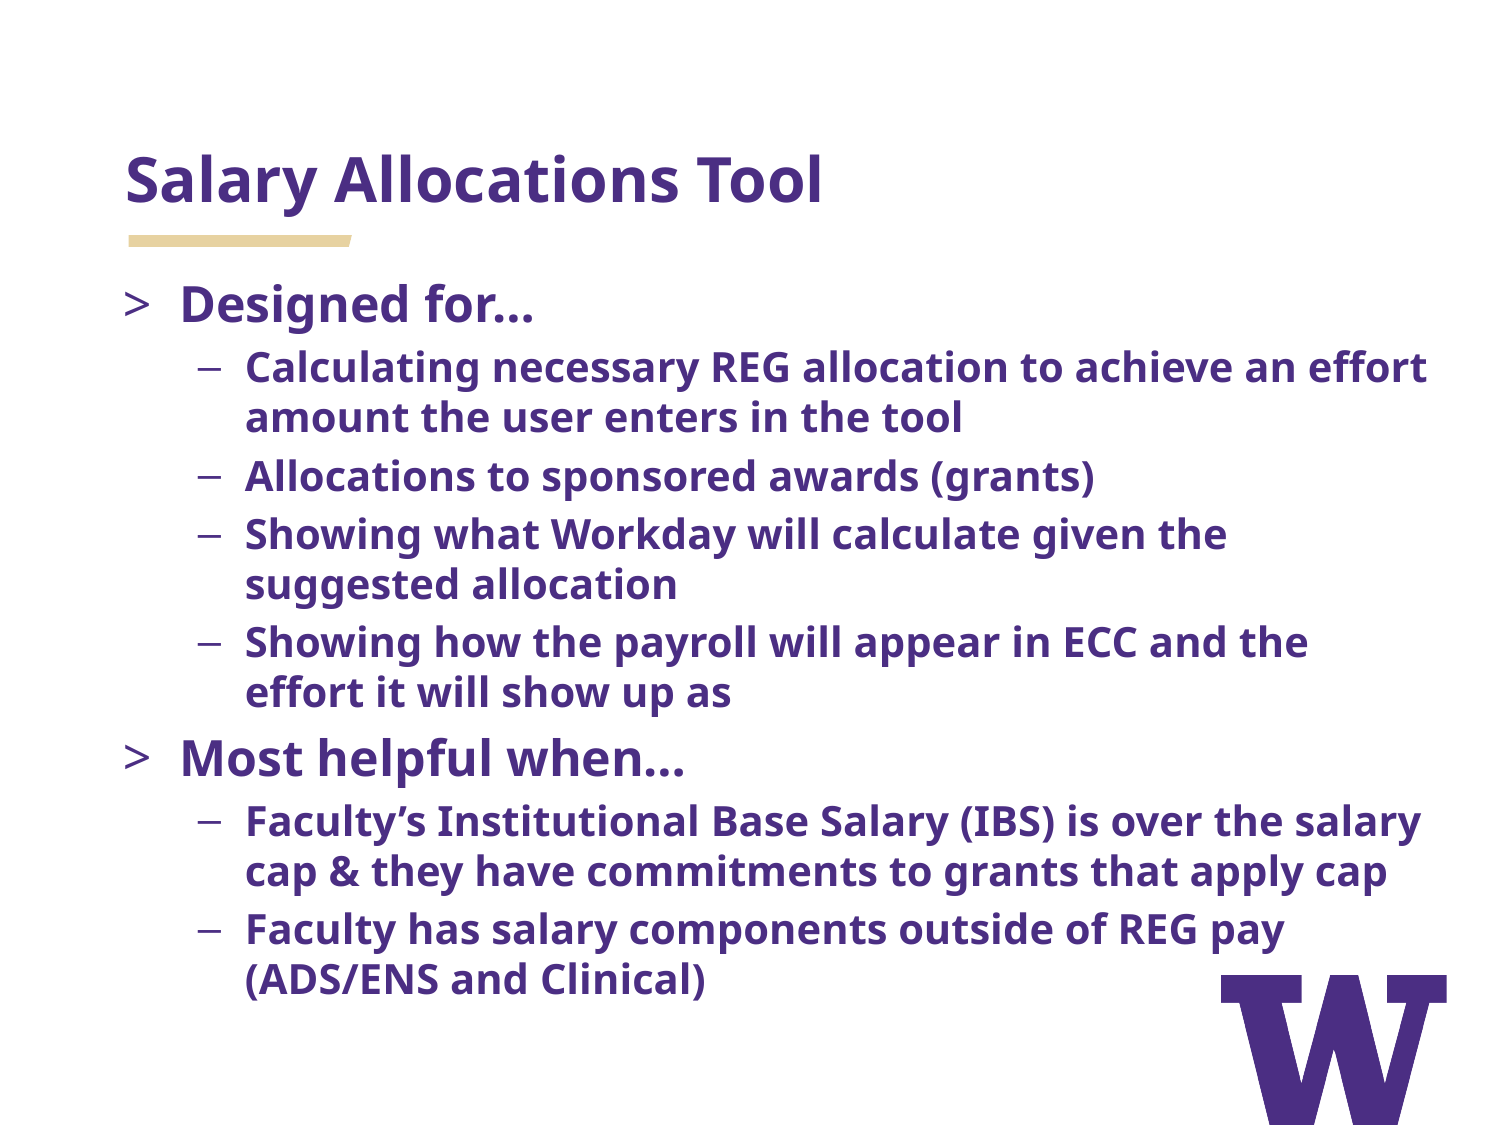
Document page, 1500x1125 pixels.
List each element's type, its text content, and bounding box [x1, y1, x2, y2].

list Designed for… Calculating necessary REG allocation to achieve an effort amount the user enters in the tool Allocations to sponsored awards (grants) Showing what Workday will calculate given the suggested allocation Showing how the payroll will appear in ECC and the effort it will show up as Most helpful when… Faculty’s Institutional Base Salary (IBS) is over the salary cap & they have commitments to grants that apply cap Faculty has salary components outside of REG pay (ADS/ENS and Clinical) [108, 265, 1453, 1038]
picture [1221, 1038, 1447, 1125]
picture [128, 235, 352, 247]
list Salary Allocations Tool [110, 60, 1453, 224]
